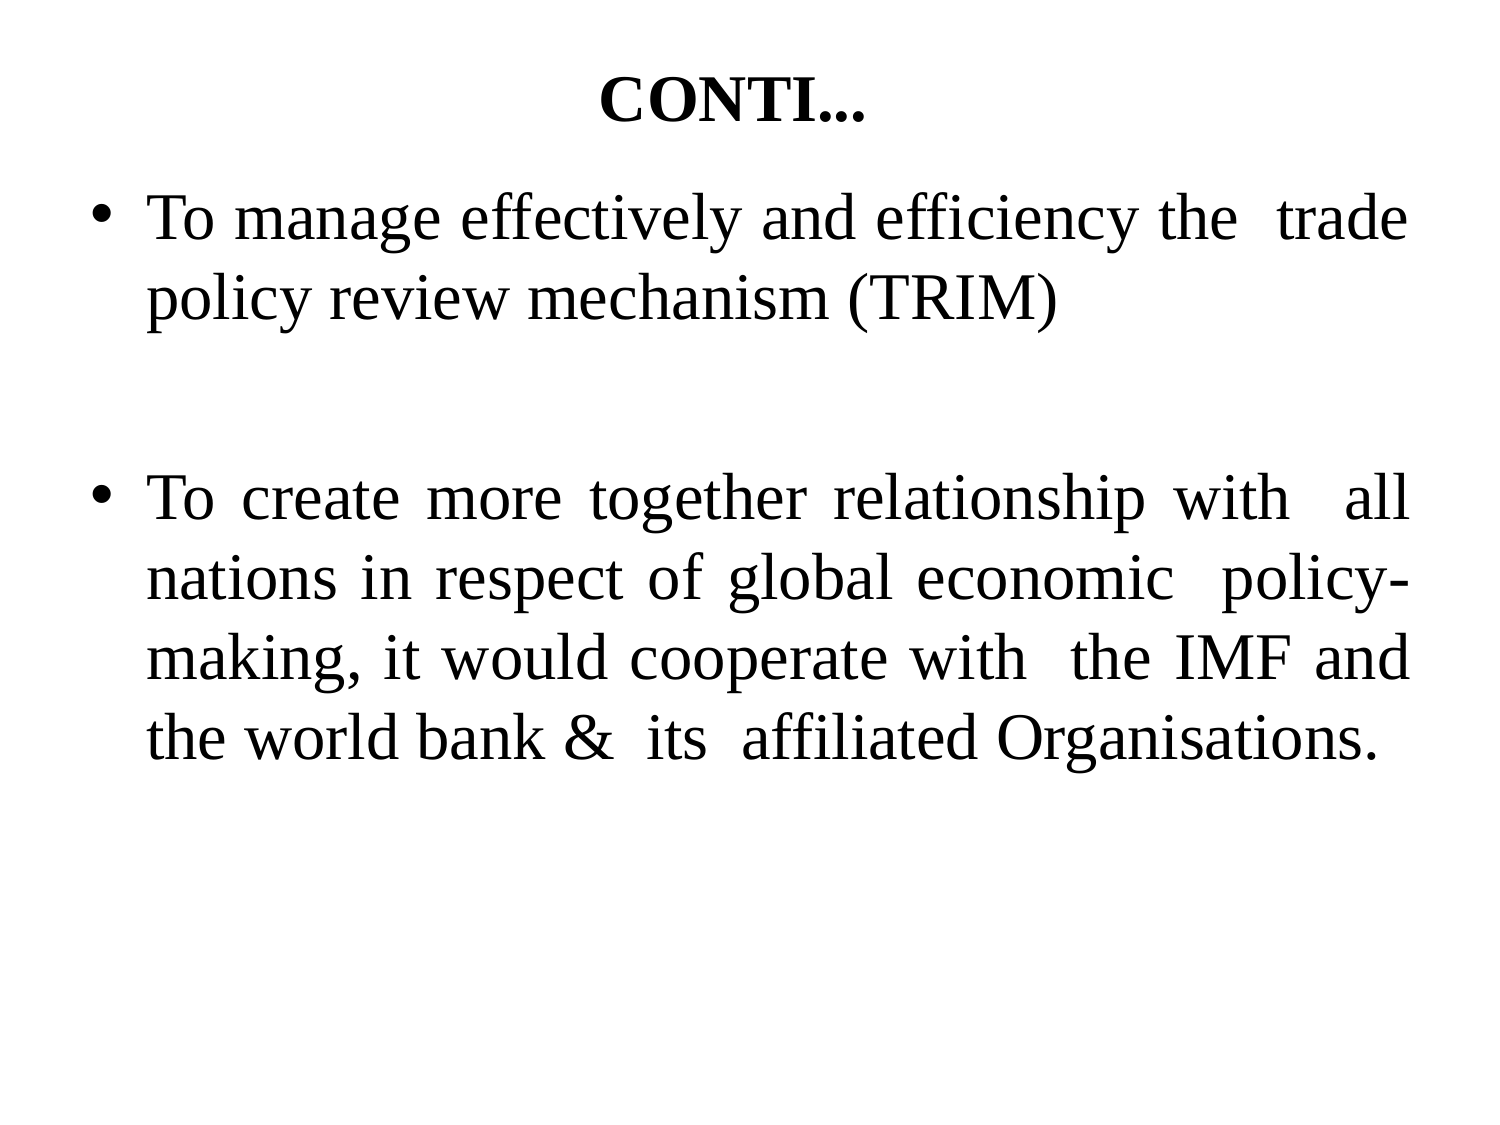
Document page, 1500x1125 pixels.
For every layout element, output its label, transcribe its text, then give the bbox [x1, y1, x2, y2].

text_box CONTI... To manage effectively and efficiency the trade policy review mechanism (TRIM) To create more together relationship with all nations in respect of global economic policy-making, it would cooperate with the IMF and the world bank & its affiliated Organisations. [87, 15, 1412, 773]
